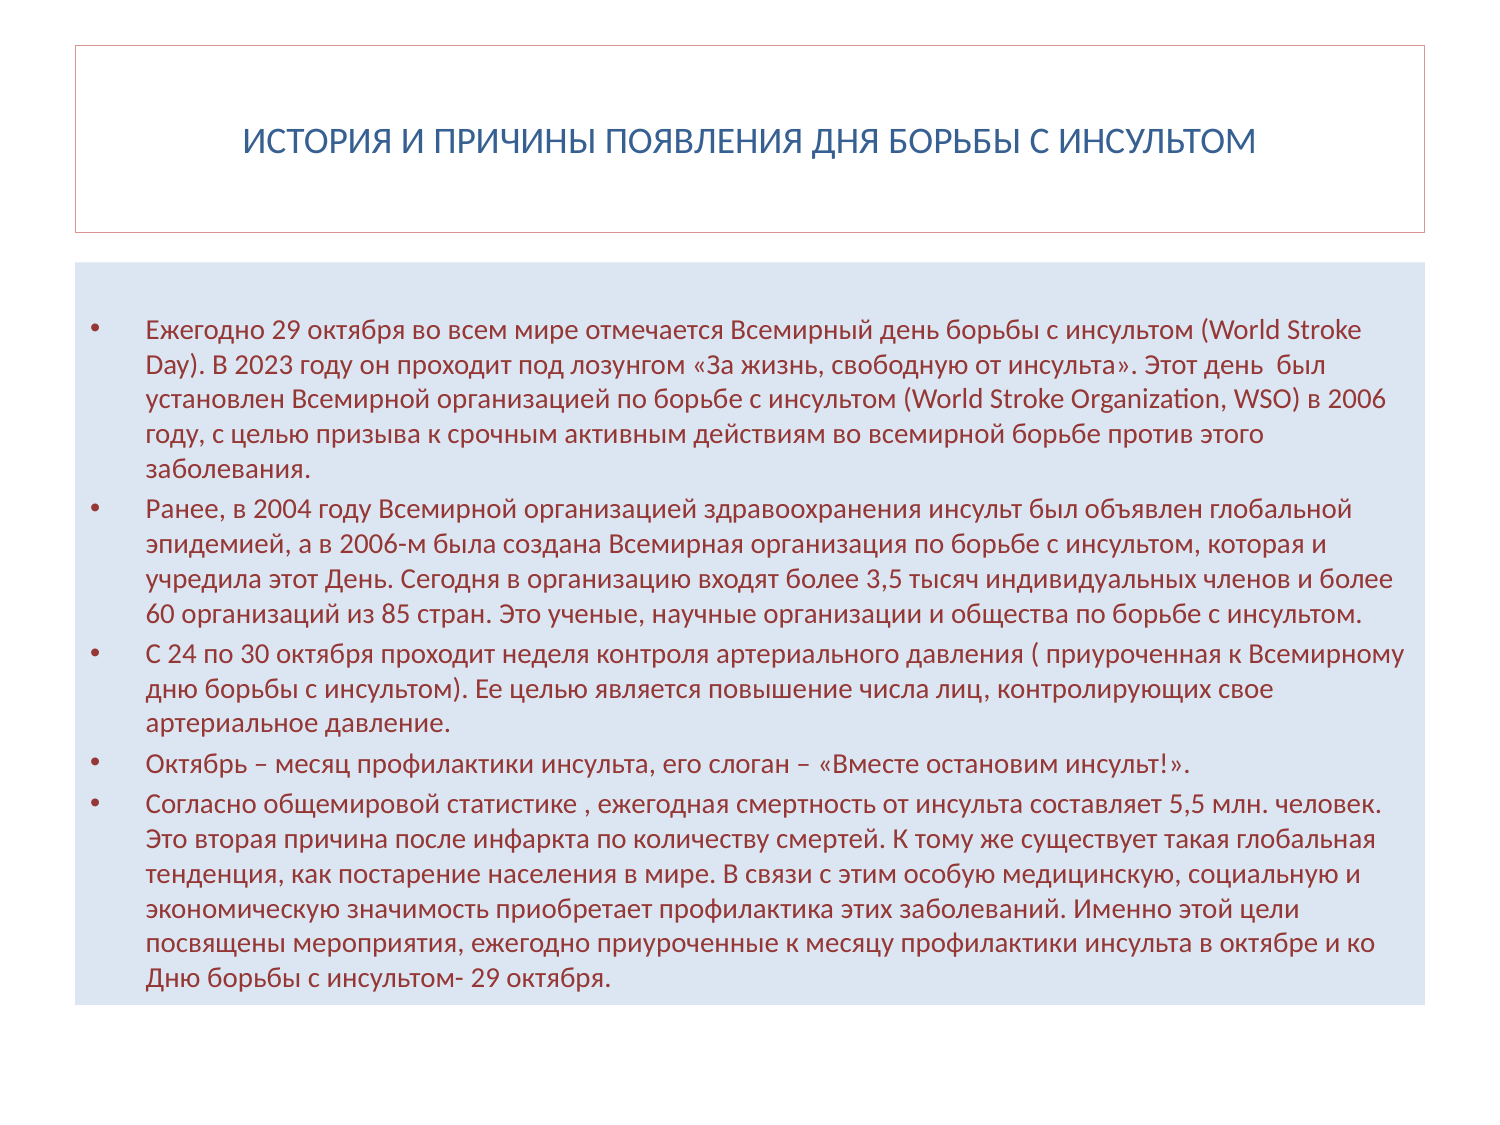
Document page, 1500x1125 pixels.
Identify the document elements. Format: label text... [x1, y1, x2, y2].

list Ежегодно 29 октября во всем мире отмечается Всемирный день борьбы с инсультом (World Stroke Day). В 2023 году он проходит под лозунгом «За жизнь, свободную от инсульта». Этот день был установлен Всемирной организацией по борьбе с инсультом (World Stroke Organization, WSO) в 2006 году, с целью призыва к срочным активным действиям во всемирной борьбе против этого заболевания. Ранее, в 2004 году Всемирной организацией здравоохранения инсульт был объявлен глобальной эпидемией, а в 2006-м была создана Всемирная организация по борьбе с инсультом, которая и учредила этот День. Сегодня в организацию входят более 3,5 тысяч индивидуальных членов и более 60 организаций из 85 стран. Это ученые, научные организации и общества по борьбе с инсультом. С 24 по 30 октября проходит неделя контроля артериального давления ( приуроченная к Всемирному дню борьбы с инсультом). Ее целью является повышение числа лиц, контролирующих свое артериальное давление. Октябрь – месяц профилактики инсульта, его слоган – «Вместе остановим инсульт!». Согласно общемировой статистике , ежегодная смертность от инсульта составляет 5,5 млн. человек. Это вторая причина после инфаркта по количеству смертей. К тому же существует такая глобальная тенденция, как постарение населения в мире. В связи с этим особую медицинскую, социальную и экономическую значимость приобретает профилактика этих заболеваний. Именно этой цели посвящены мероприятия, ежегодно приуроченные к месяцу профилактики инсульта в октябре и ко Дню борьбы с инсультом- 29 октября. [75, 262, 1425, 1005]
title ИСТОРИЯ И ПРИЧИНЫ ПОЯВЛЕНИЯ ДНЯ БОРЬБЫ С ИНСУЛЬТОМ [75, 45, 1425, 233]
